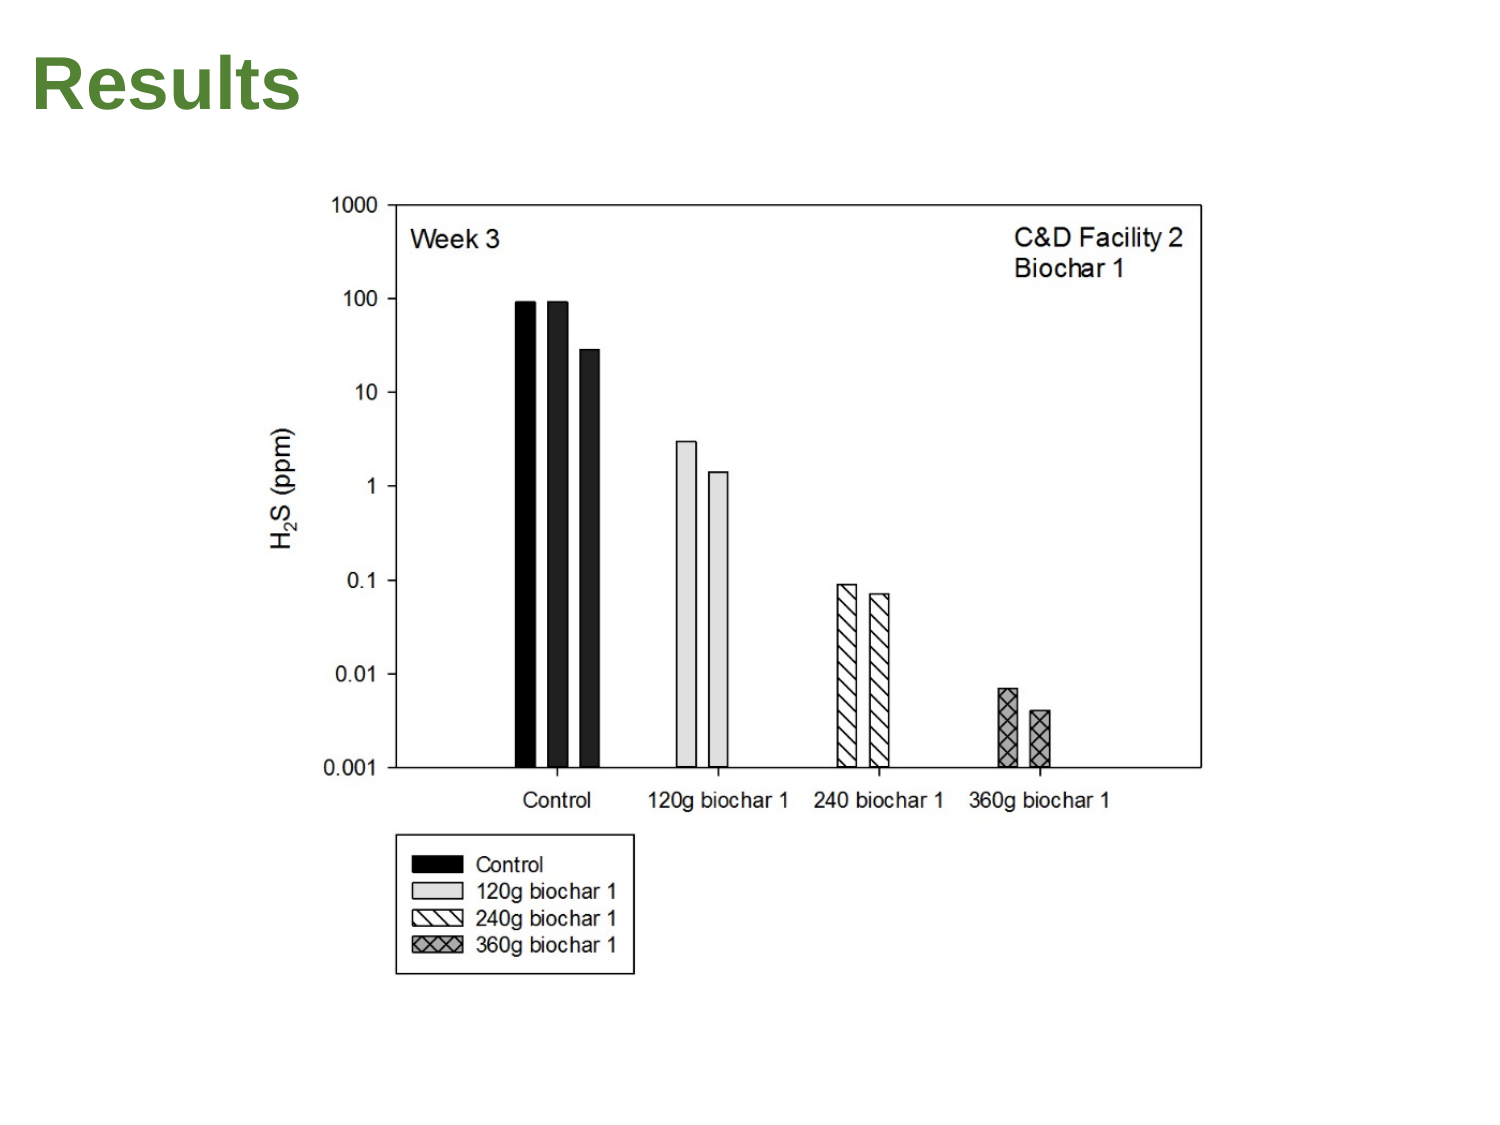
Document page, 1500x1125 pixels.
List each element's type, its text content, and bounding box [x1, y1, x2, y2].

picture [255, 158, 1229, 995]
text_box Results [17, 37, 1500, 230]
